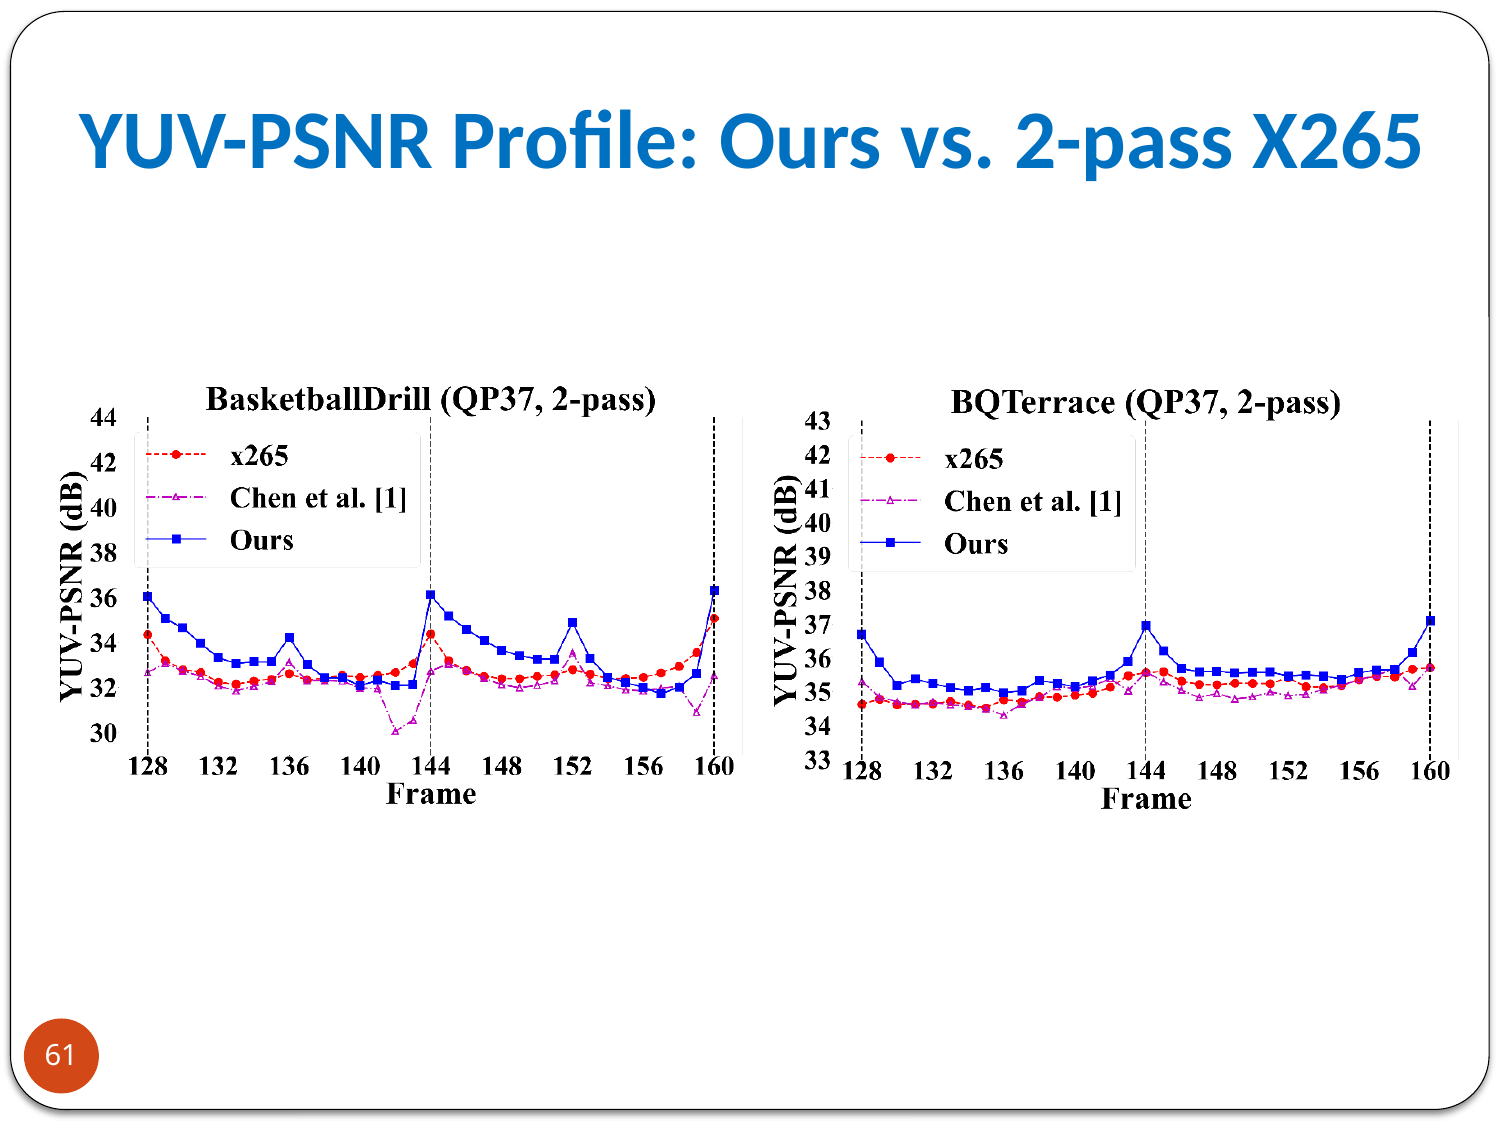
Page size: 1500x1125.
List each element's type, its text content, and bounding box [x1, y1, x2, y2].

title YUV-PSNR Profile: Ours vs. 2-pass X265 [64, 74, 1479, 201]
picture [773, 388, 1459, 816]
picture [58, 384, 743, 811]
slide_number 61 [23, 1018, 99, 1094]
